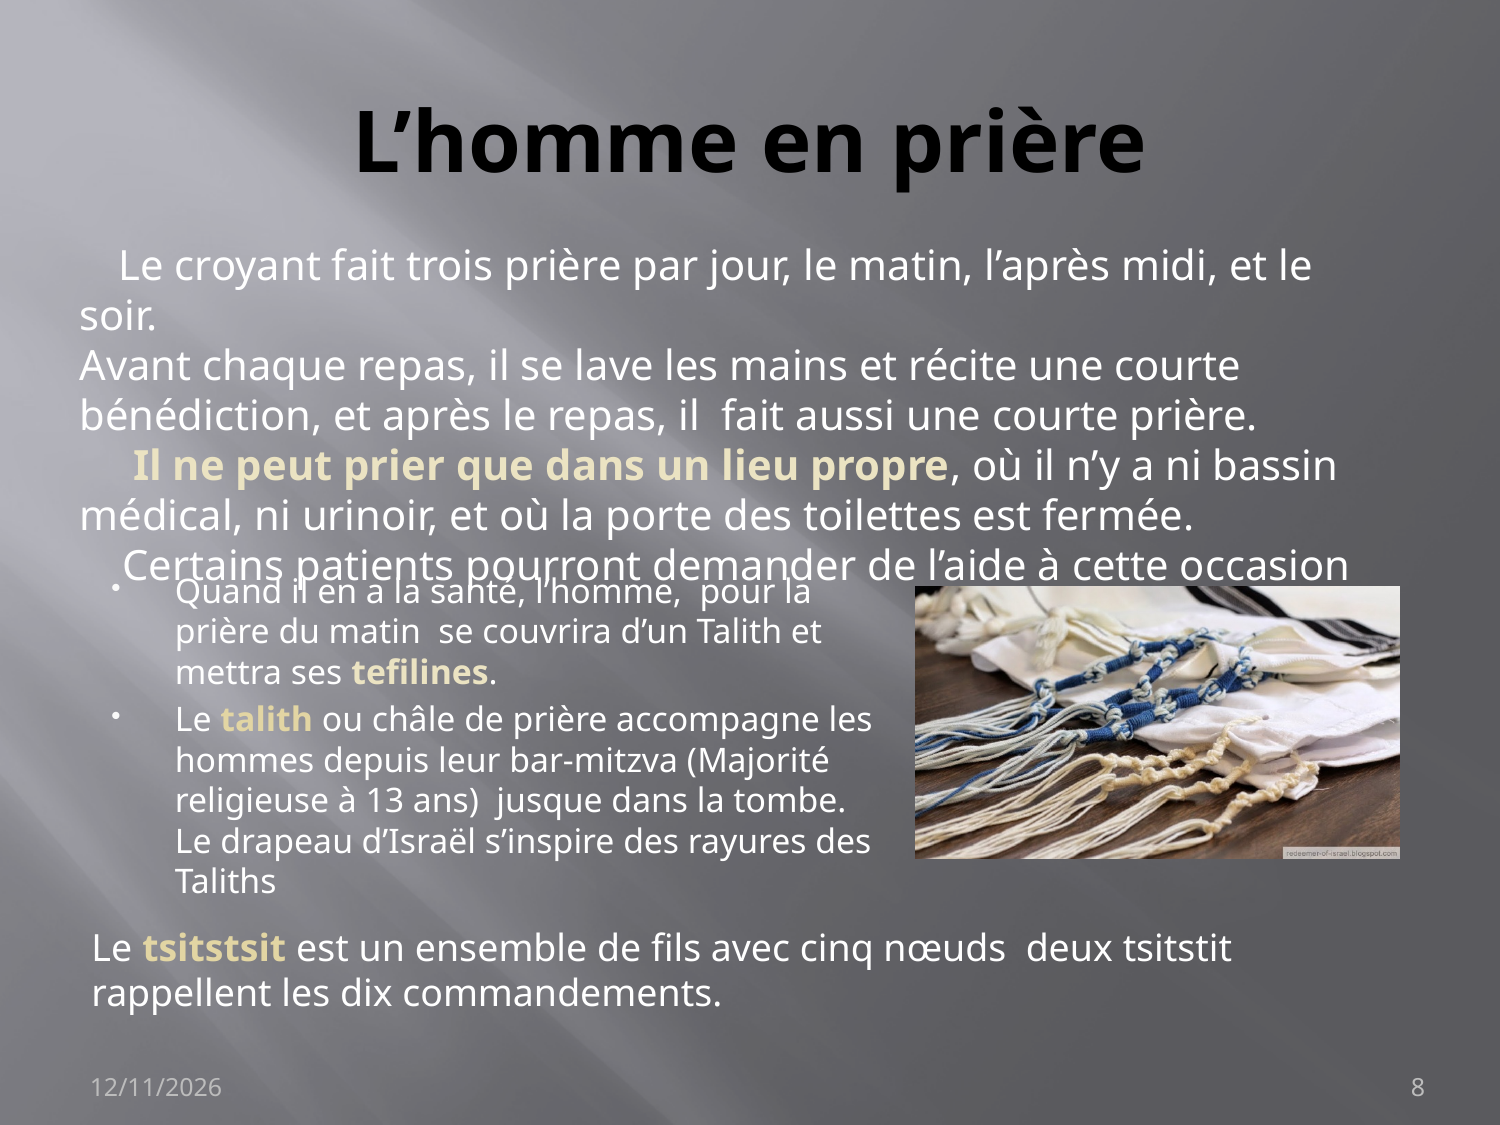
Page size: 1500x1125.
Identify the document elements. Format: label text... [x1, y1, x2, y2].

text_box Le croyant fait trois prière par jour, le matin, l’après midi, et le soir. Avant chaque repas, il se lave les mains et récite une courte bénédiction, et après le repas, il fait aussi une courte prière. Il ne peut prier que dans un lieu propre, où il n’y a ni bassin médical, ni urinoir, et où la porte des toilettes est fermée. Certains patients pourront demander de l’aide à cette occasion [64, 231, 1412, 597]
title L’homme en prière [75, 45, 1425, 233]
picture [915, 585, 1400, 859]
slide_number 8 [1299, 1052, 1425, 1113]
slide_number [75, 1052, 425, 1113]
text_box Le tsitstsit est un ensemble de fils avec cinq nœuds deux tsitstit rappellent les dix commandements. [76, 916, 1424, 1022]
list Quand il en a la santé, l’homme, pour la prière du matin se couvrira d’un Talith et mettra ses tefilines. Le talith ou châle de prière accompagne les hommes depuis leur bar-mitzva (Majorité religieuse à 13 ans) jusque dans la tombe. Le drapeau d’Israël s’inspire des rayures des Taliths [76, 597, 904, 916]
